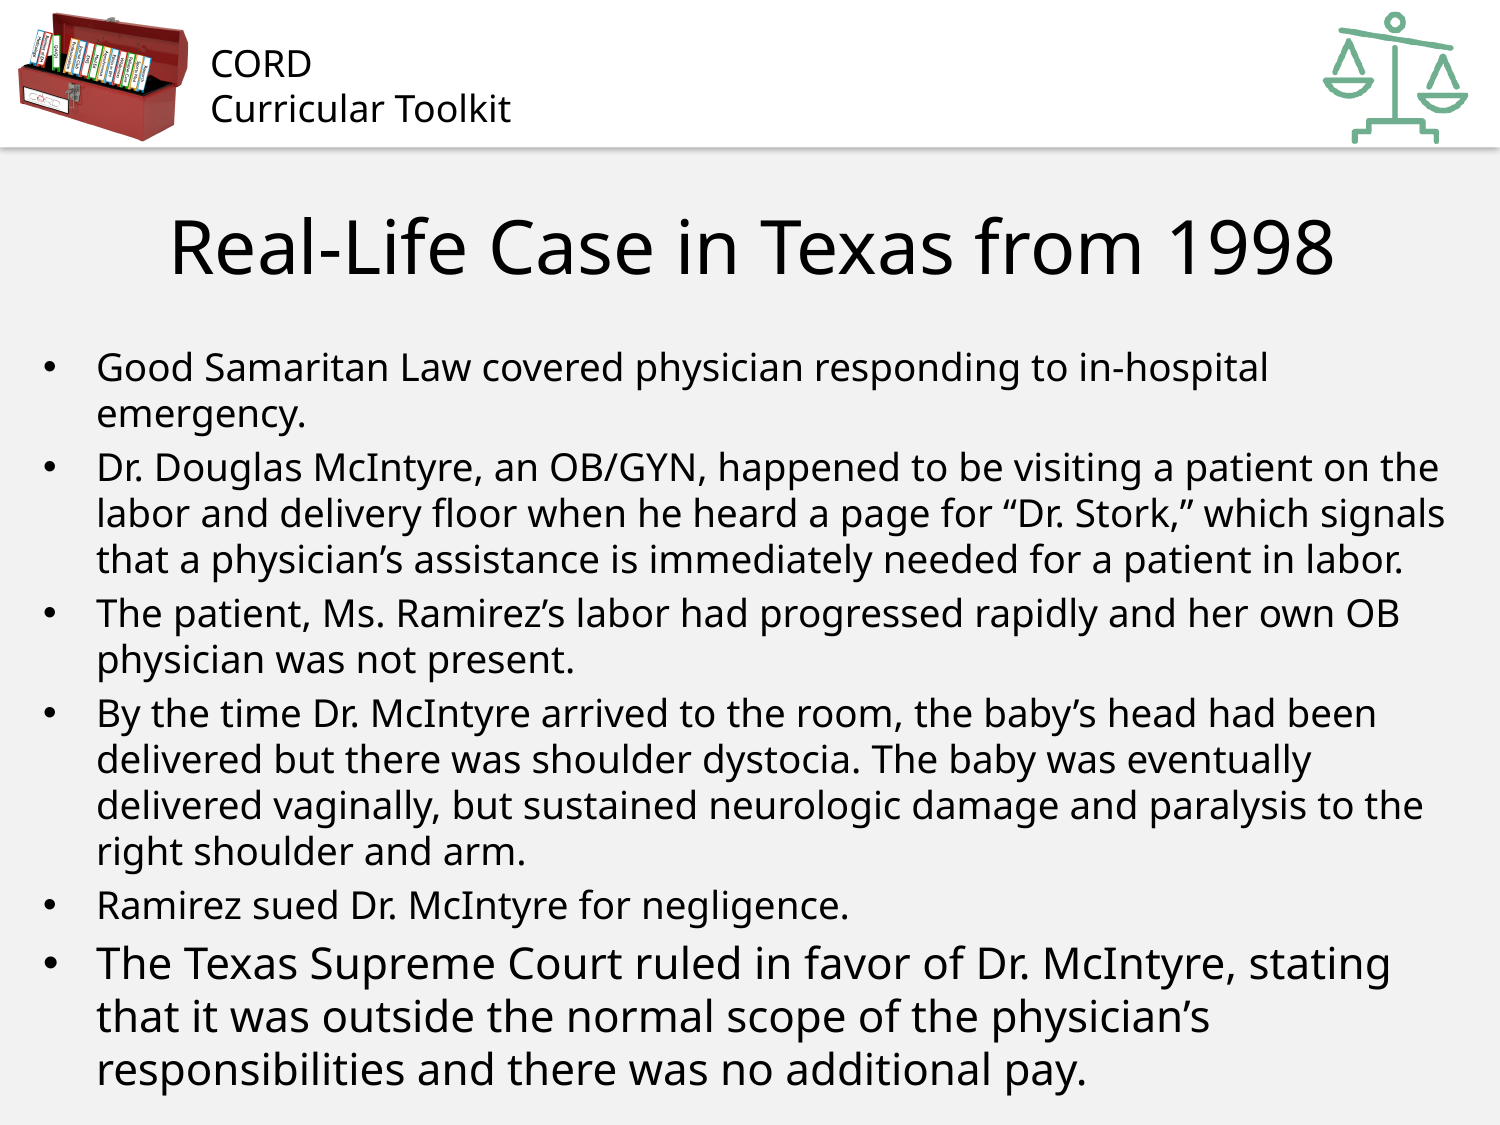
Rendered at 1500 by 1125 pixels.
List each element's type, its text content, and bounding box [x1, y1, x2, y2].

picture [1312, 0, 1477, 160]
list Good Samaritan Law covered physician responding to in-hospital emergency. Dr. Douglas McIntyre, an OB/GYN, happened to be visiting a patient on the labor and delivery floor when he heard a page for “Dr. Stork,” which signals that a physician’s assistance is immediately needed for a patient in labor. The patient, Ms. Ramirez’s labor had progressed rapidly and her own OB physician was not present. By the time Dr. McIntyre arrived to the room, the baby’s head had been delivered but there was shoulder dystocia. The baby was eventually delivered vaginally, but sustained neurologic damage and paralysis to the right shoulder and arm. Ramirez sued Dr. McIntyre for negligence. The Texas Supreme Court ruled in favor of Dr. McIntyre, stating that it was outside the normal scope of the physician’s responsibilities and there was no additional pay. [28, 335, 1466, 1125]
title Real-Life Case in Texas from 1998 [78, 150, 1429, 335]
